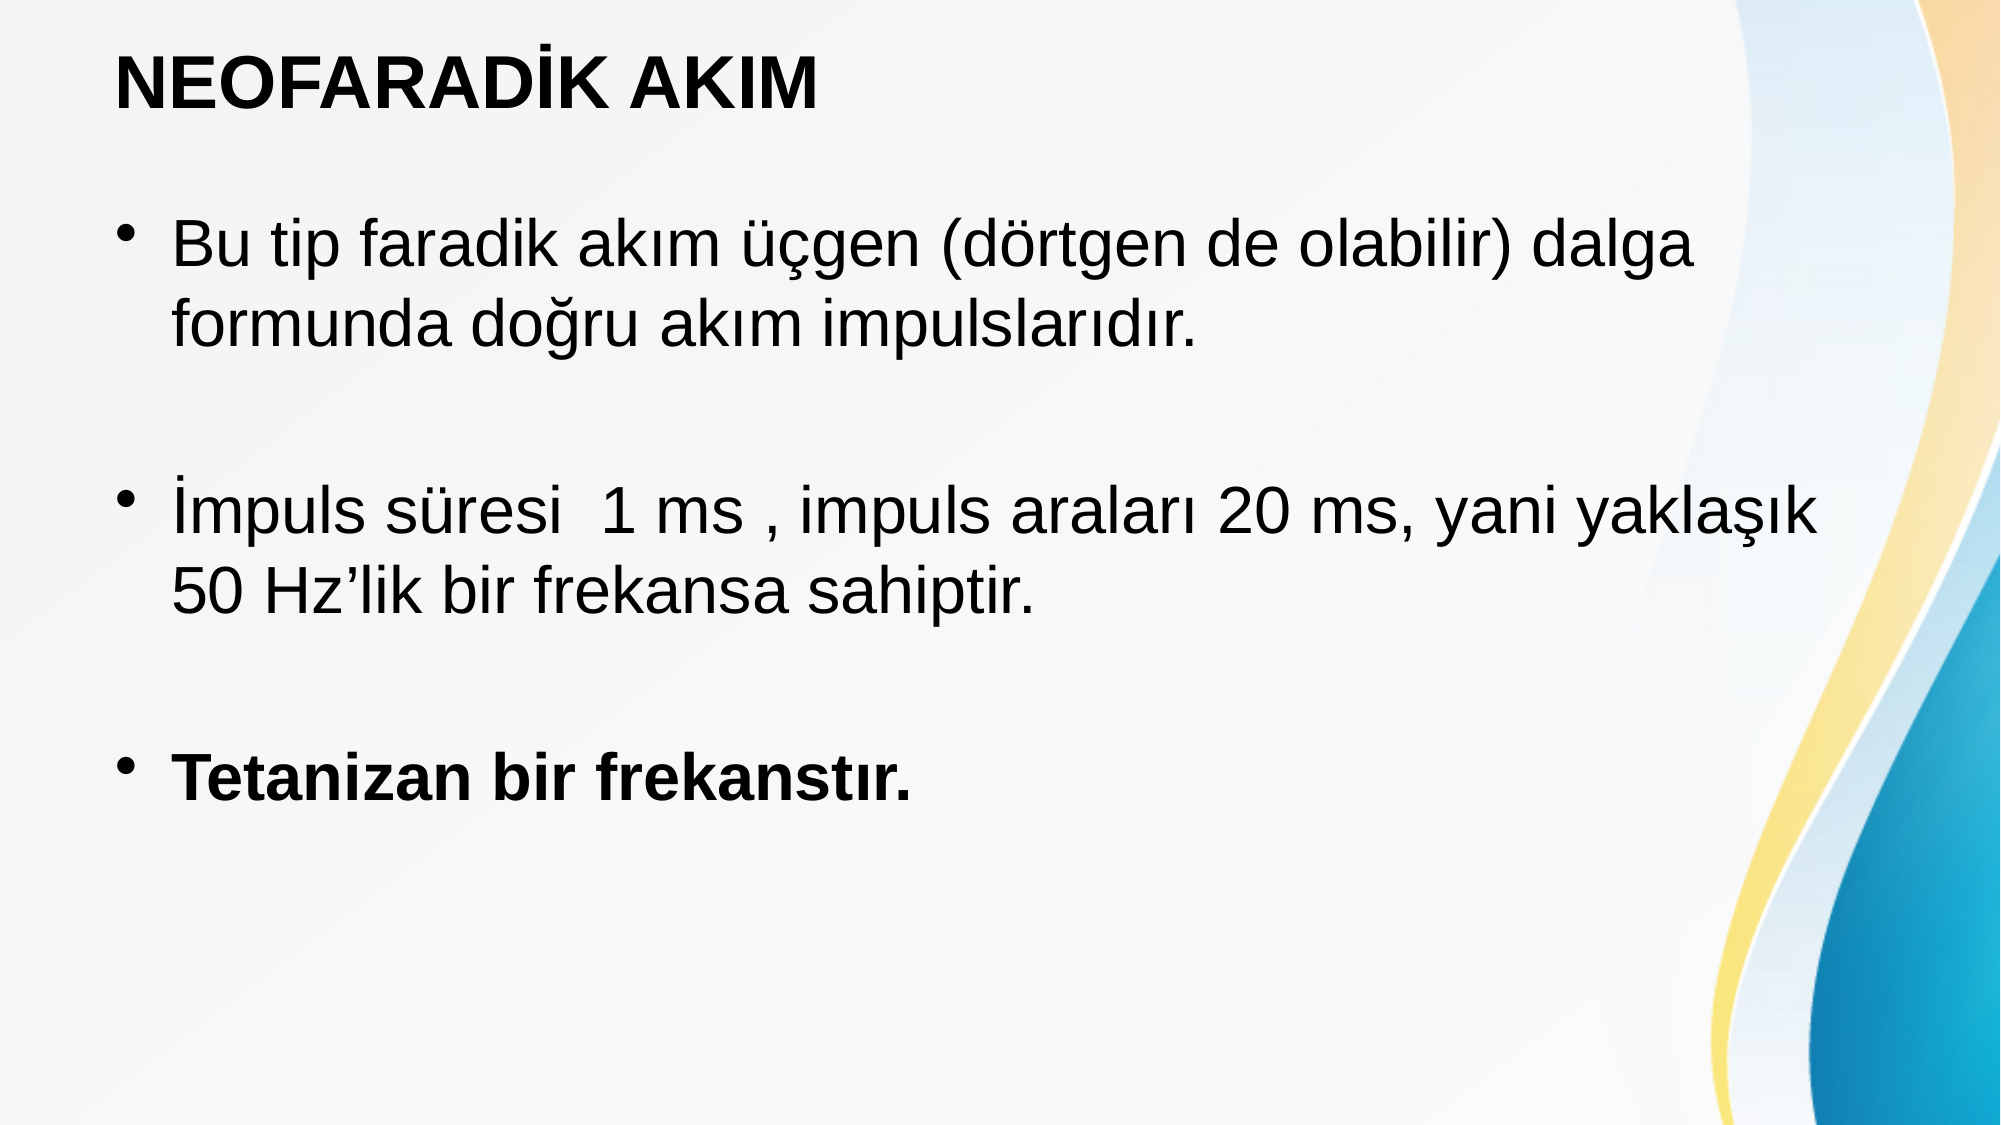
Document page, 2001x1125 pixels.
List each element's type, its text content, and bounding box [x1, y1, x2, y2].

title NEOFARADİK AKIM [99, 30, 1901, 127]
list Bu tip faradik akım üçgen (dörtgen de olabilir) dalga formunda doğru akım impulslarıdır. İmpuls süresi 1 ms , impuls araları 20 ms, yani yaklaşık 50 Hz’lik bir frekansa sahiptir. Tetanizan bir frekanstır. [99, 192, 1901, 1006]
picture [0, 0, 2001, 1125]
